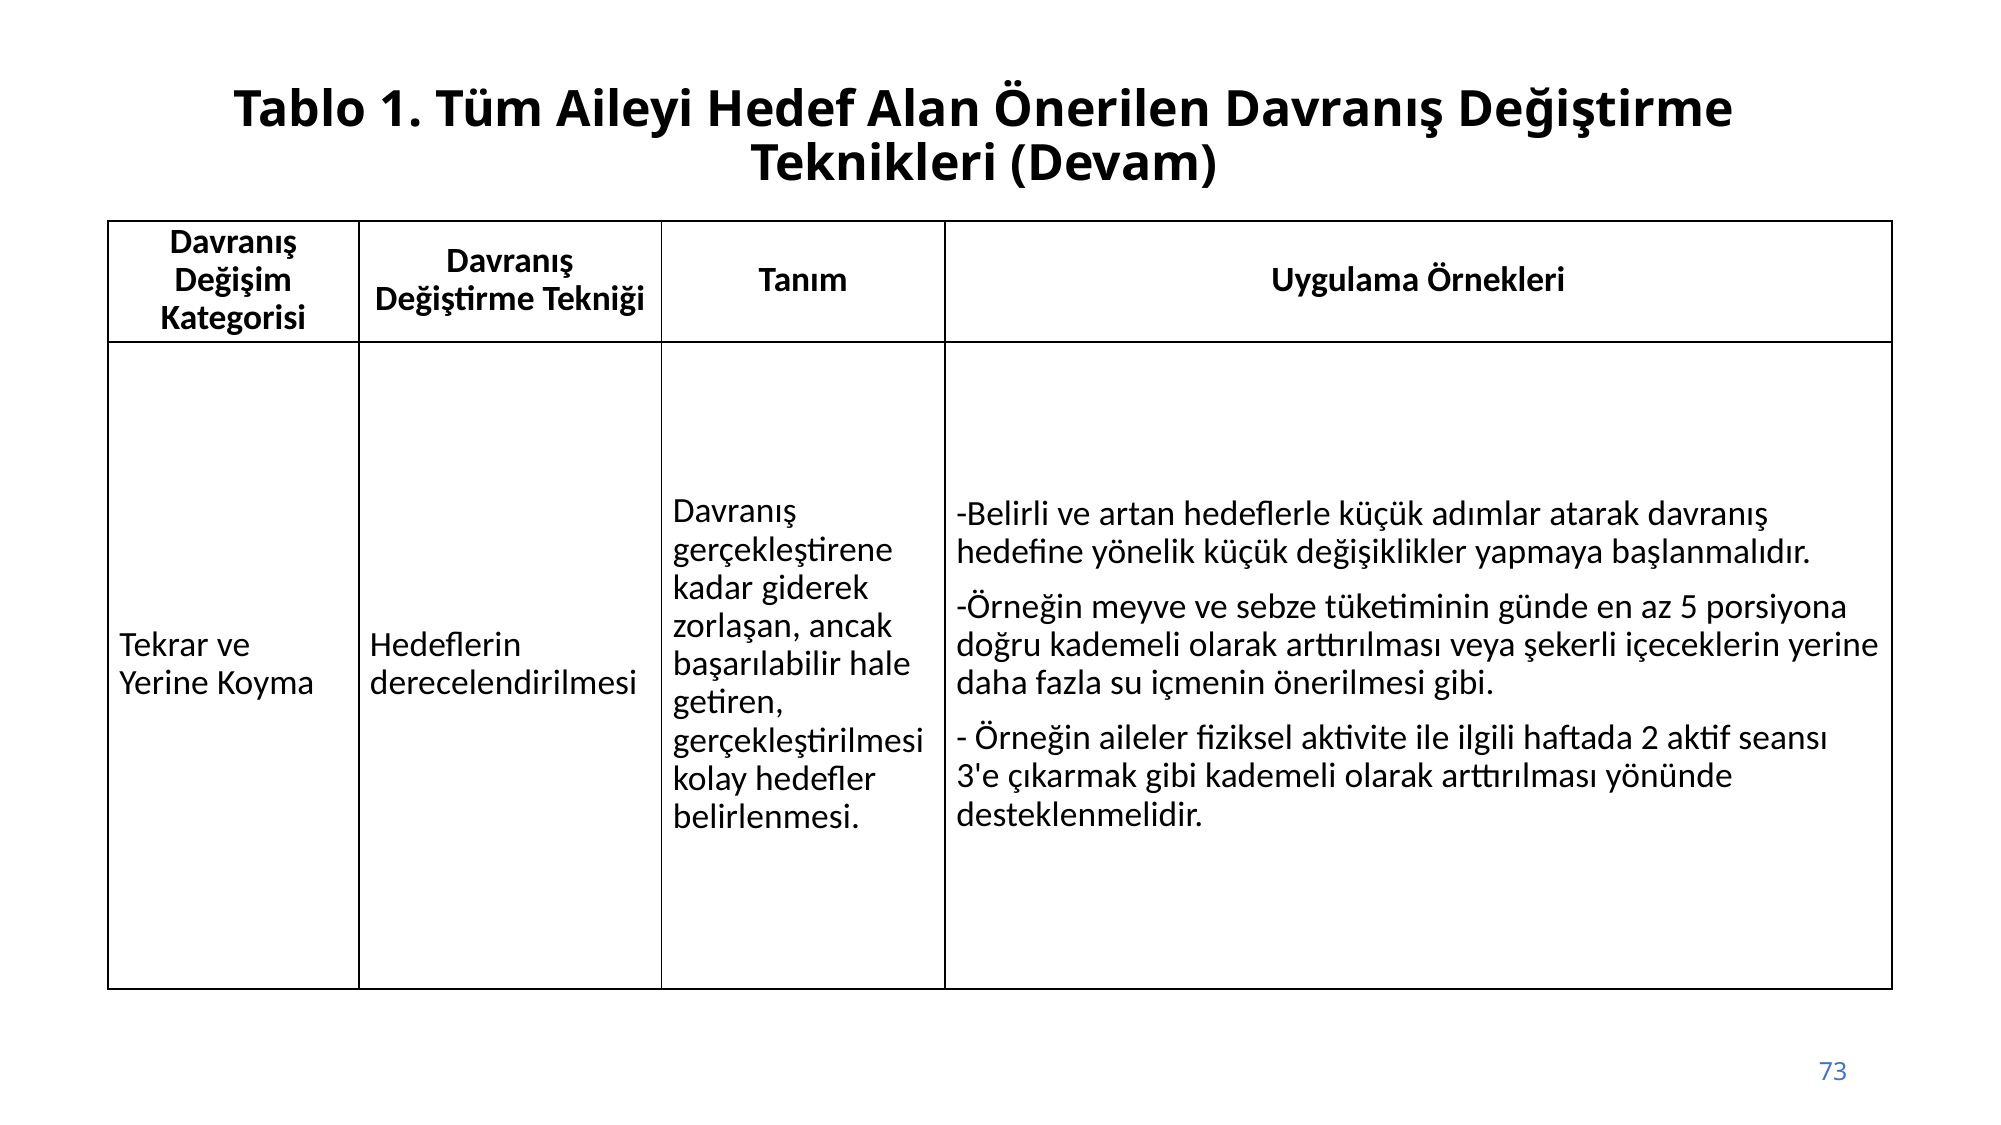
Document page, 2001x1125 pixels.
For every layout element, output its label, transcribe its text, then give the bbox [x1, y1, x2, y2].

title Tablo 1. Tüm Aileyi Hedef Alan Önerilen Davranış Değiştirme Teknikleri (Devam) [92, 72, 1876, 203]
slide_number 73 [1412, 1042, 1863, 1103]
table_header Davranış Değişim Kategorisi [109, 222, 358, 341]
table_cell Davranış gerçekleştirene kadar giderek zorlaşan, ancak başarılabilir hale getiren, gerçekleştirilmesi kolay hedefler belirlenmesi. [662, 343, 944, 988]
table_cell -Belirli ve artan hedeflerle küçük adımlar atarak davranış hedefine yönelik küçük değişiklikler yapmaya başlanmalıdır. -Örneğin meyve ve sebze tüketiminin günde en az 5 porsiyona doğru kademeli olarak arttırılması veya şekerli içeceklerin yerine daha fazla su içmenin önerilmesi gibi. - Örneğin aileler fiziksel aktivite ile ilgili haftada 2 aktif seansı 3'e çıkarmak gibi kademeli olarak arttırılması yönünde desteklenmelidir. [946, 343, 1891, 988]
table_cell Hedeflerin derecelendirilmesi [360, 343, 661, 988]
table_cell Tekrar ve Yerine Koyma [109, 343, 358, 988]
table_header Davranış Değiştirme Tekniği [360, 222, 661, 341]
table_header Uygulama Örnekleri [946, 222, 1891, 341]
table_header Tanım [662, 222, 944, 341]
